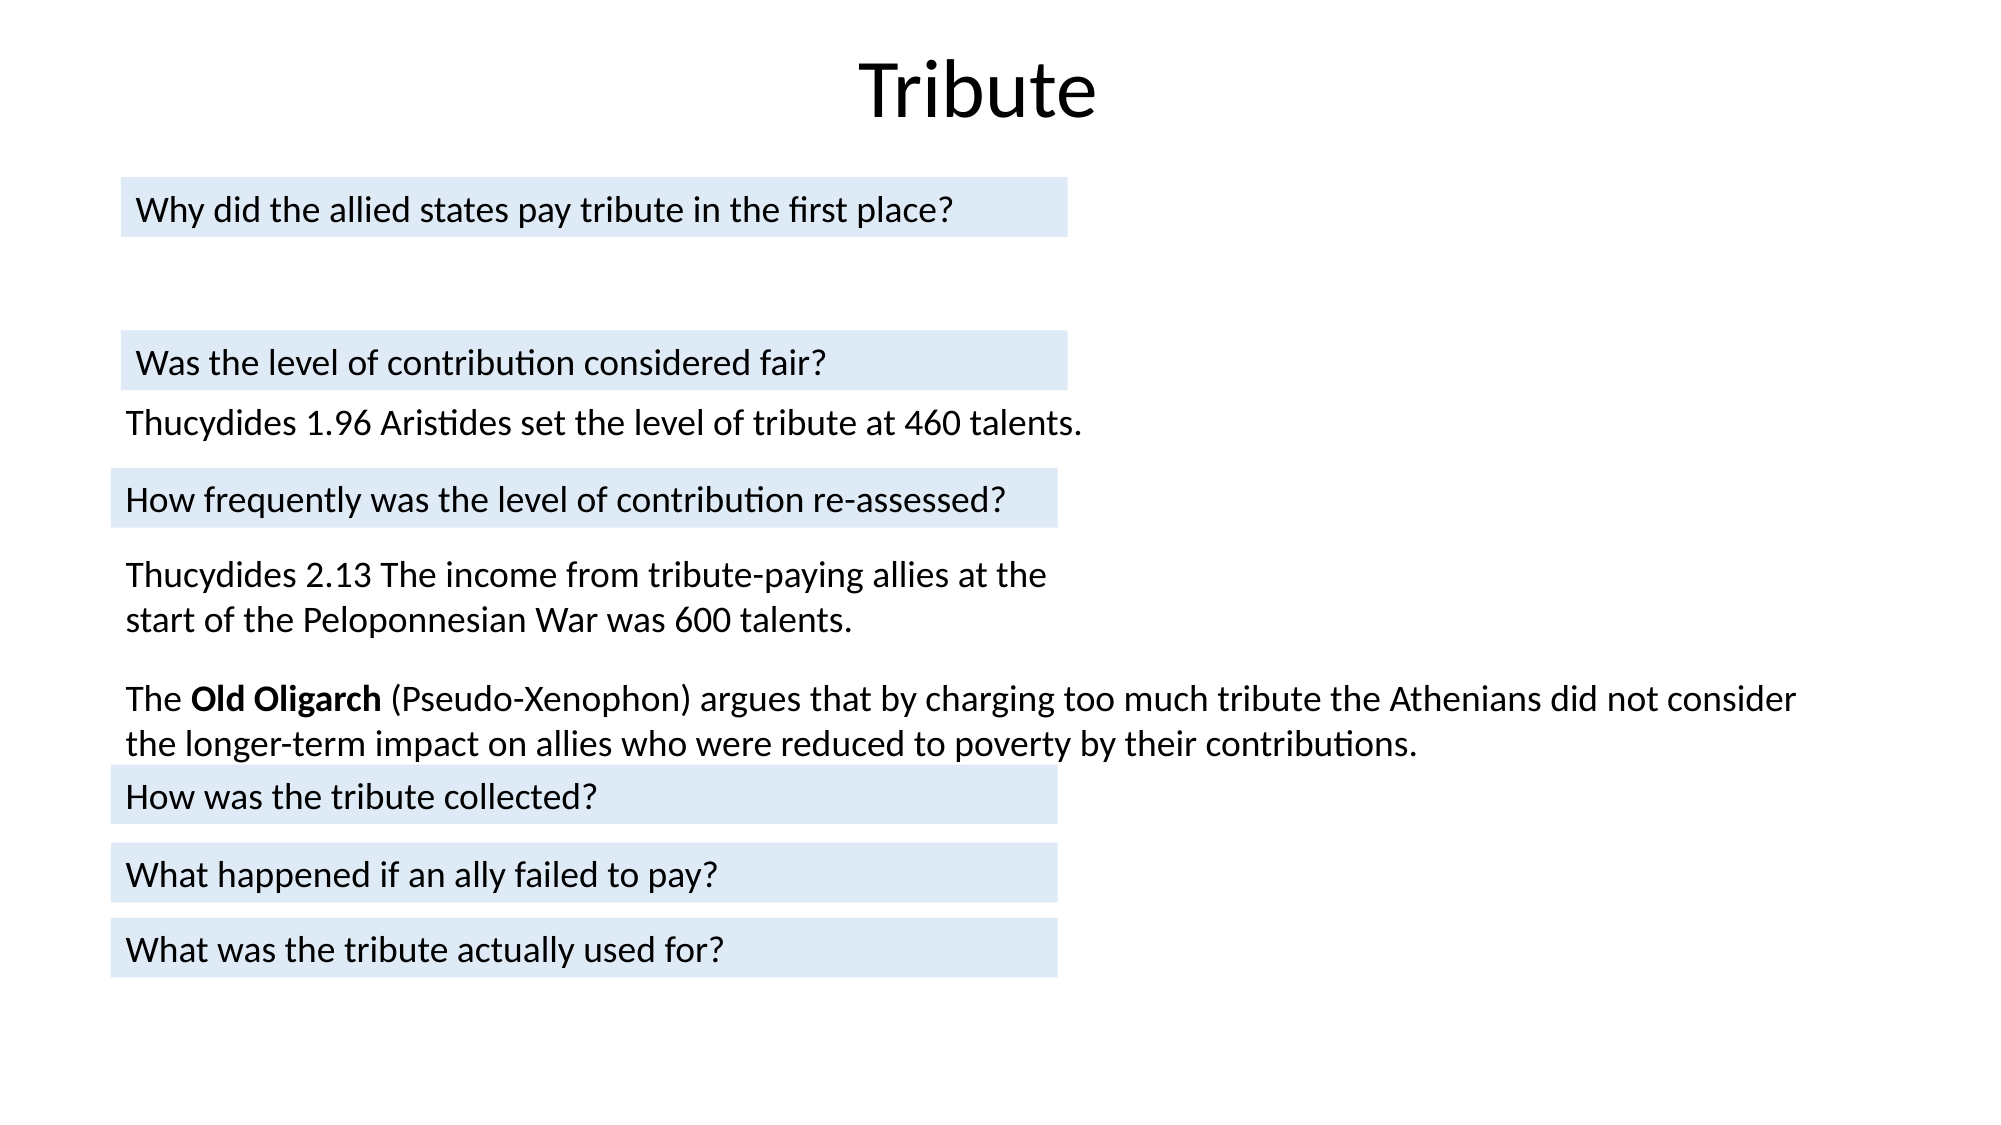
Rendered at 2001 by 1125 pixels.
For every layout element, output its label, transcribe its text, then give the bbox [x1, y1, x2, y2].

text_box Why did the allied states pay tribute in the first place? [120, 177, 1068, 237]
text_box Tribute [843, 27, 1157, 142]
text_box Thucydides 1.96 Aristides set the level of tribute at 460 talents. [110, 390, 1119, 451]
text_box What happened if an ally failed to pay? [110, 842, 1058, 903]
text_box Thucydides 2.13 The income from tribute-paying allies at the start of the Peloponnesian War was 600 talents. [110, 543, 1119, 648]
text_box How was the tribute collected? [110, 764, 1058, 825]
text_box Was the level of contribution considered fair? [120, 330, 1068, 390]
text_box How frequently was the level of contribution re-assessed? [110, 467, 1058, 528]
text_box What was the tribute actually used for? [110, 917, 1058, 978]
text_box The Old Oligarch (Pseudo-Xenophon) argues that by charging too much tribute the Athenians did not consider the longer-term impact on allies who were reduced to poverty by their contributions. [110, 666, 1844, 772]
